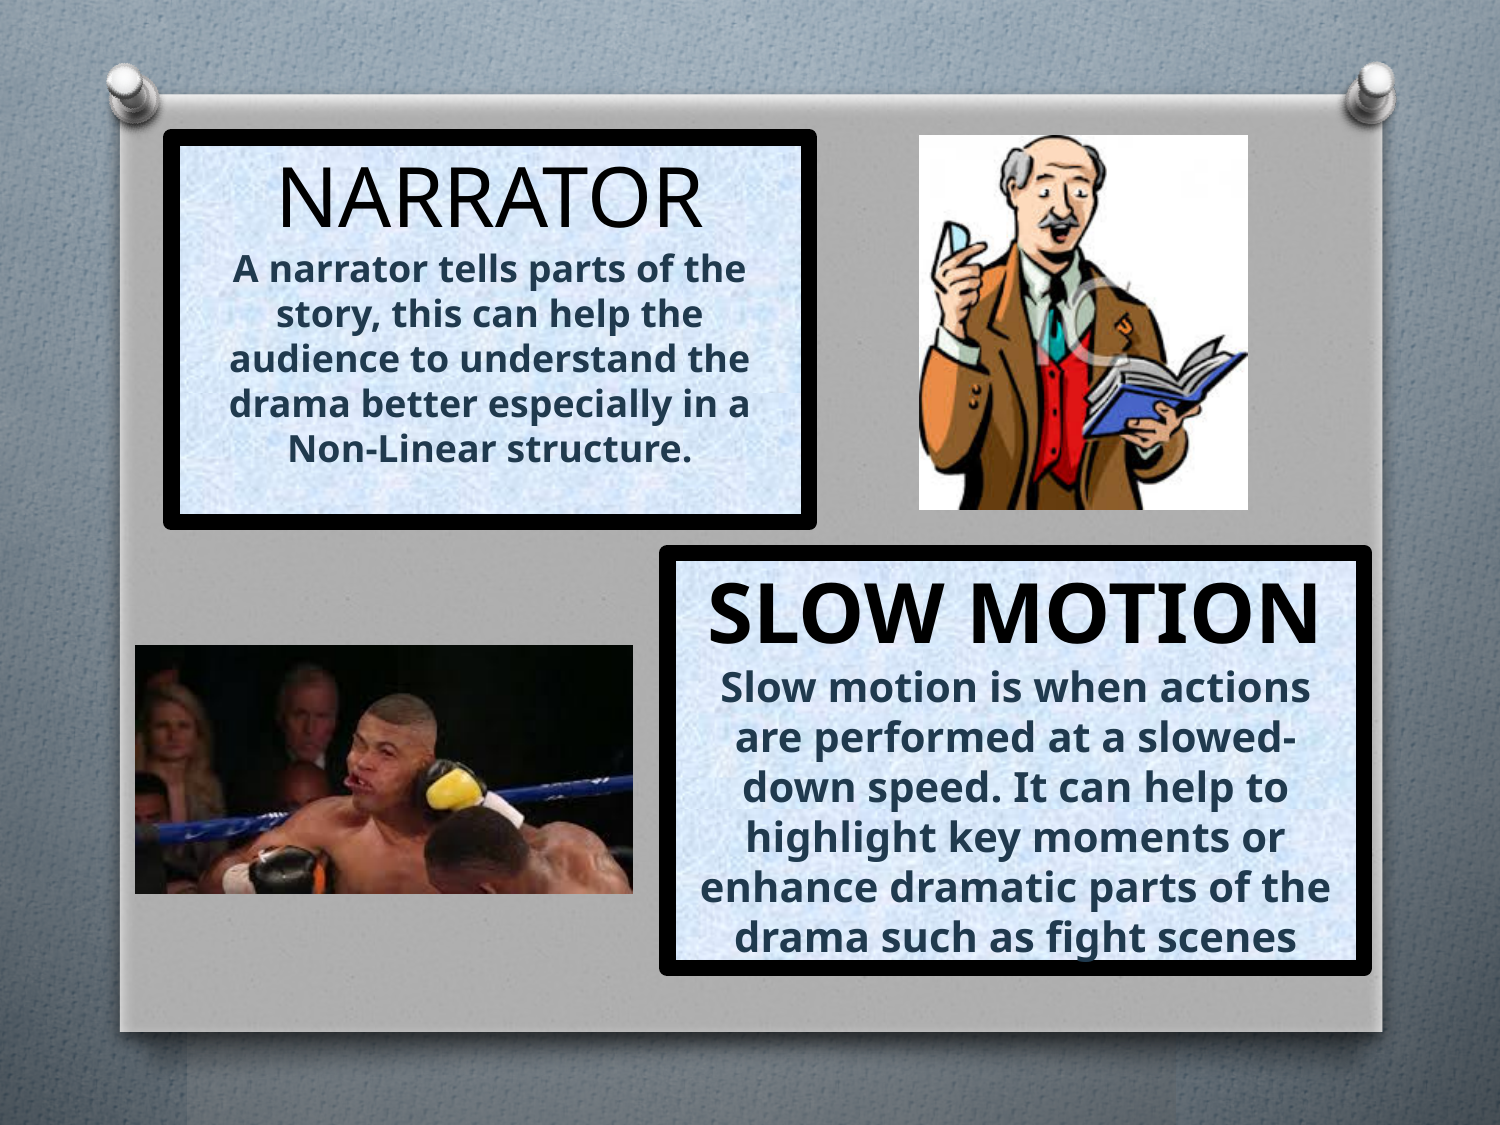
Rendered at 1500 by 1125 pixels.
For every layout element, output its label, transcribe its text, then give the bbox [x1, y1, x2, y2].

picture [135, 644, 633, 894]
picture [75, 29, 198, 153]
picture [1317, 35, 1439, 156]
picture [919, 134, 1248, 511]
text_box NARRATOR A narrator tells parts of the story, this can help the audience to understand the drama better especially in a Non-Linear structure. [171, 137, 809, 522]
text_box SLOW MOTION Slow motion is when actions are performed at a slowed-down speed. It can help to highlight key moments or enhance dramatic parts of the drama such as fight scenes [667, 553, 1365, 968]
